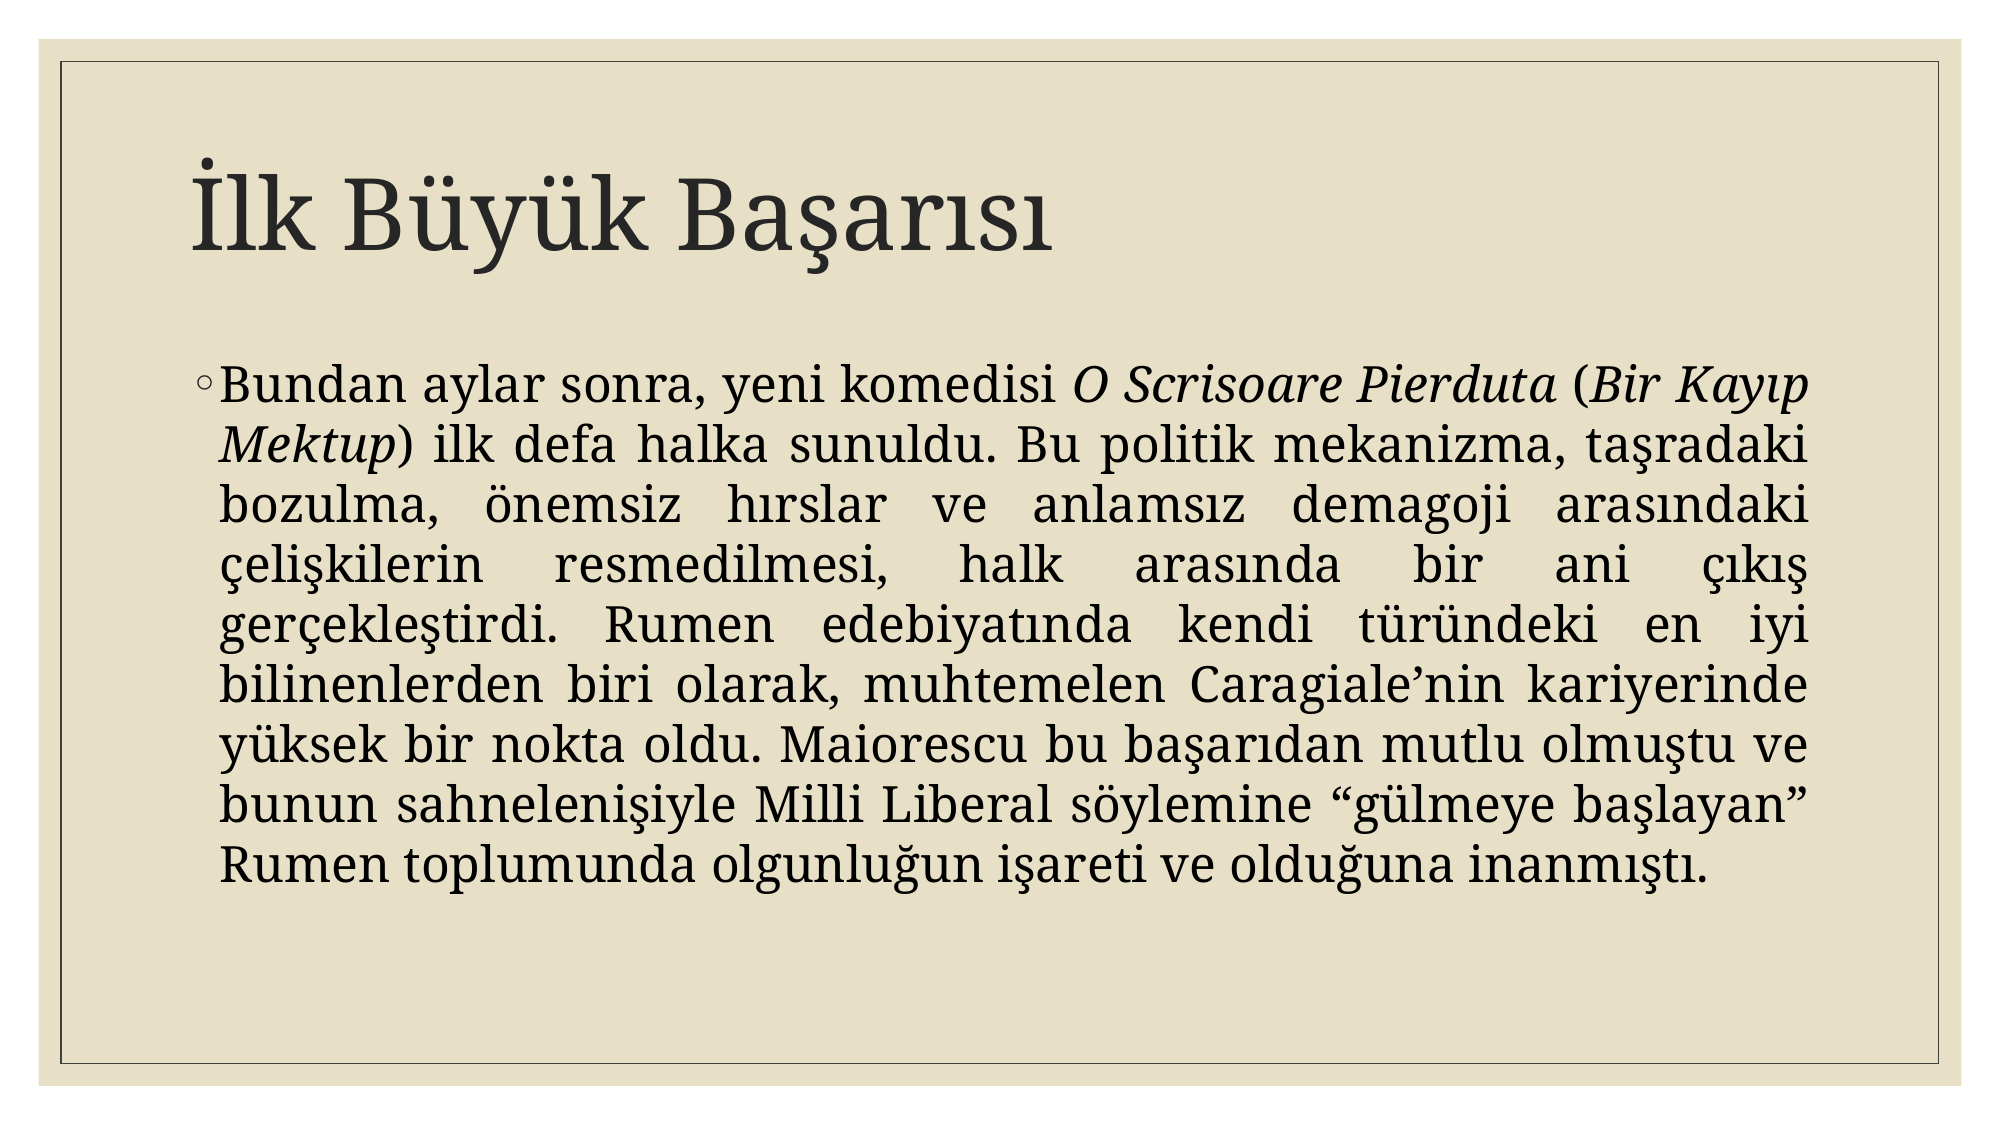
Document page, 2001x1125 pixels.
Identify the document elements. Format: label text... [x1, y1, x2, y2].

list Bundan aylar sonra, yeni komedisi O Scrisoare Pierduta (Bir Kayıp Mektup) ilk defa halka sunuldu. Bu politik mekanizma, taşradaki bozulma, önemsiz hırslar ve anlamsız demagoji arasındaki çelişkilerin resmedilmesi, halk arasında bir ani çıkış gerçekleştirdi. Rumen edebiyatında kendi türündeki en iyi bilinenlerden biri olarak, muhtemelen Caragiale’nin kariyerinde yüksek bir nokta oldu. Maiorescu bu başarıdan mutlu olmuştu ve bunun sahnelenişiyle Milli Liberal söylemine “gülmeye başlayan” Rumen toplumunda olgunluğun işareti ve olduğuna inanmıştı. [174, 345, 1825, 990]
title İlk Büyük Başarısı [174, 105, 1825, 331]
